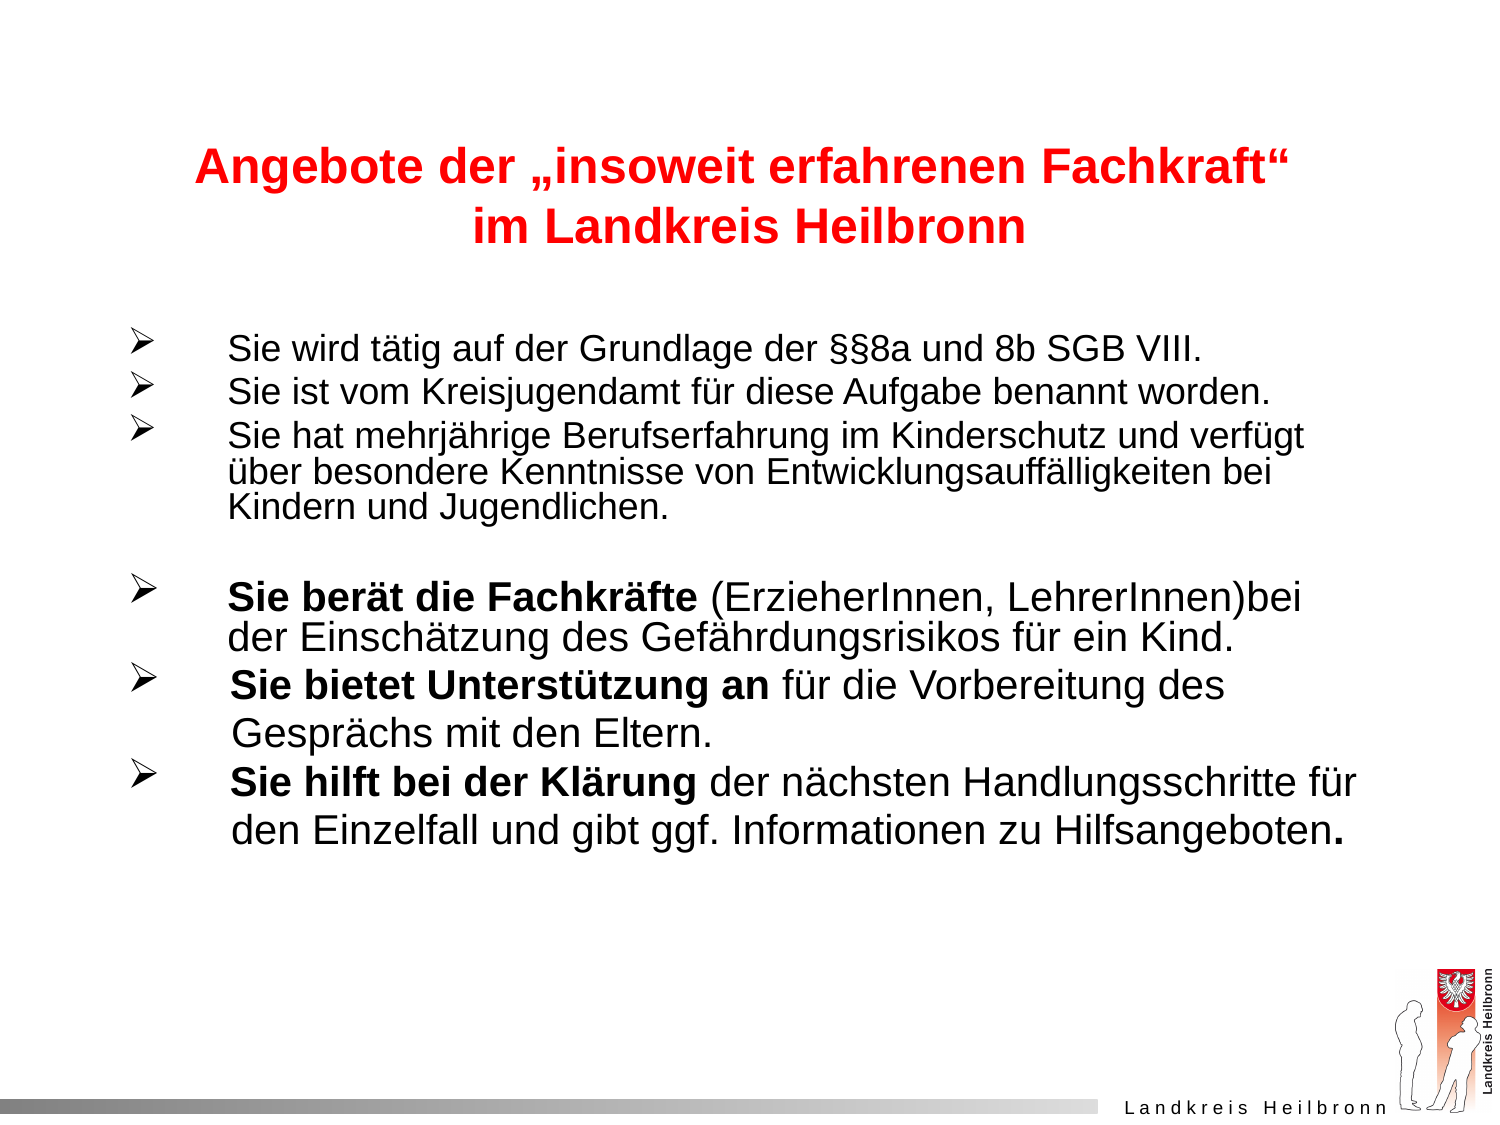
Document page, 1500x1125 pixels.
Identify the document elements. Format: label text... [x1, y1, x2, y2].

title Angebote der „insoweit erfahrenen Fachkraft“ im Landkreis Heilbronn [112, 99, 1388, 288]
picture [1395, 969, 1492, 1113]
list Sie wird tätig auf der Grundlage der §§8a und 8b SGB VIII. Sie ist vom Kreisjugendamt für diese Aufgabe benannt worden. Sie hat mehrjährige Berufserfahrung im Kinderschutz und verfügt über besondere Kenntnisse von Entwicklungsauffälligkeiten bei Kindern und Jugendlichen. Sie berät die Fachkräfte (ErzieherInnen, LehrerInnen)bei der Einschätzung des Gefährdungsrisikos für ein Kind. Sie bietet Unterstützung an für die Vorbereitung des Gesprächs mit den Eltern. Sie hilft bei der Klärung der nächsten Handlungsschritte für den Einzelfall und gibt ggf. Informationen zu Hilfsangeboten. [112, 324, 1388, 1000]
